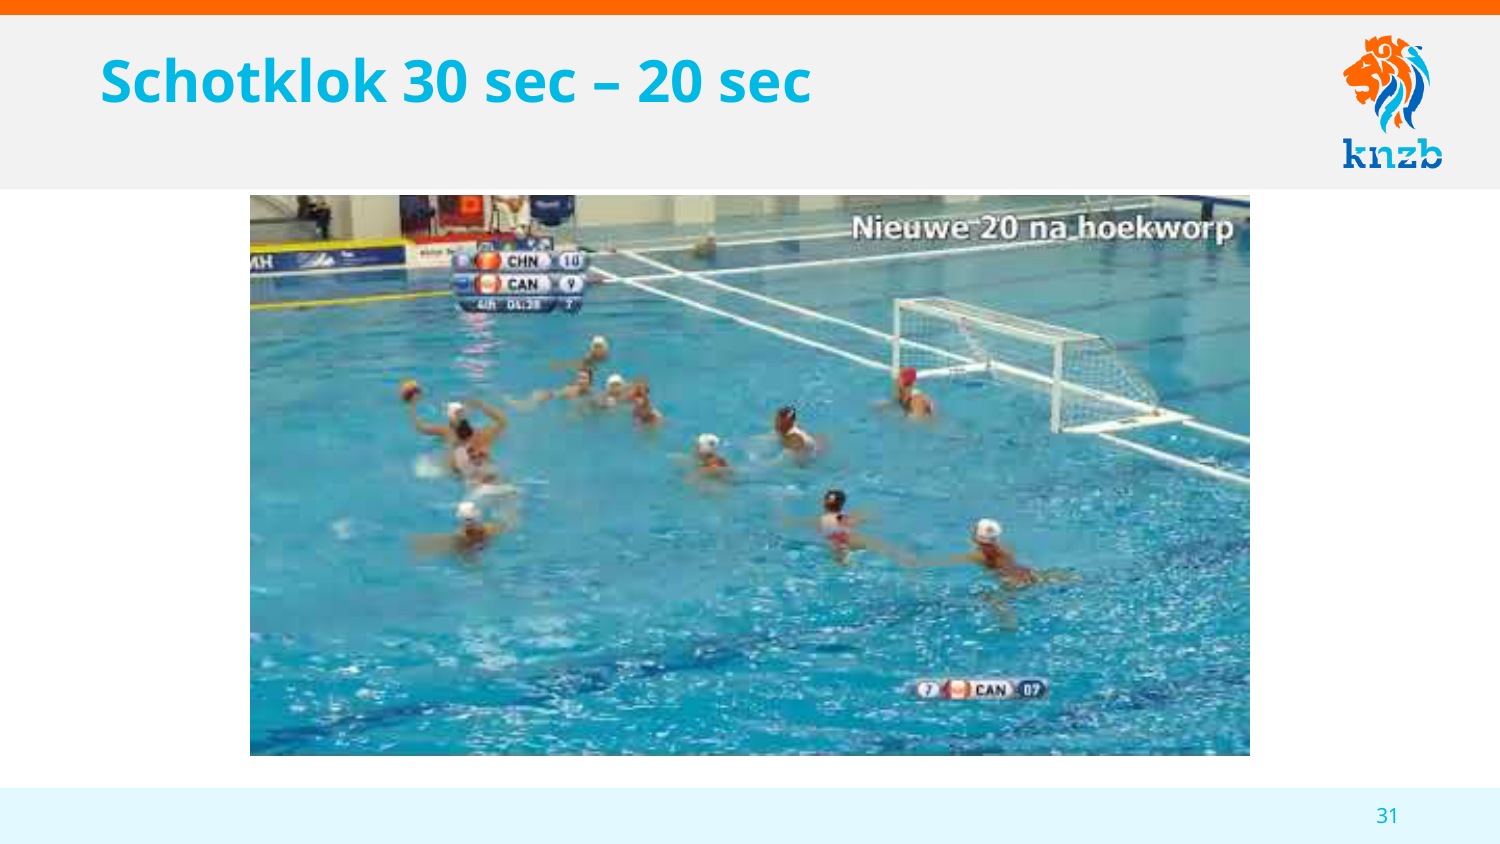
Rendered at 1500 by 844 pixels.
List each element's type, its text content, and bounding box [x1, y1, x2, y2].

slide_number 31 [1045, 803, 1400, 839]
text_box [249, 194, 1251, 758]
picture [1340, 32, 1444, 171]
title Schotklok 30 sec – 20 sec [100, 47, 1311, 192]
